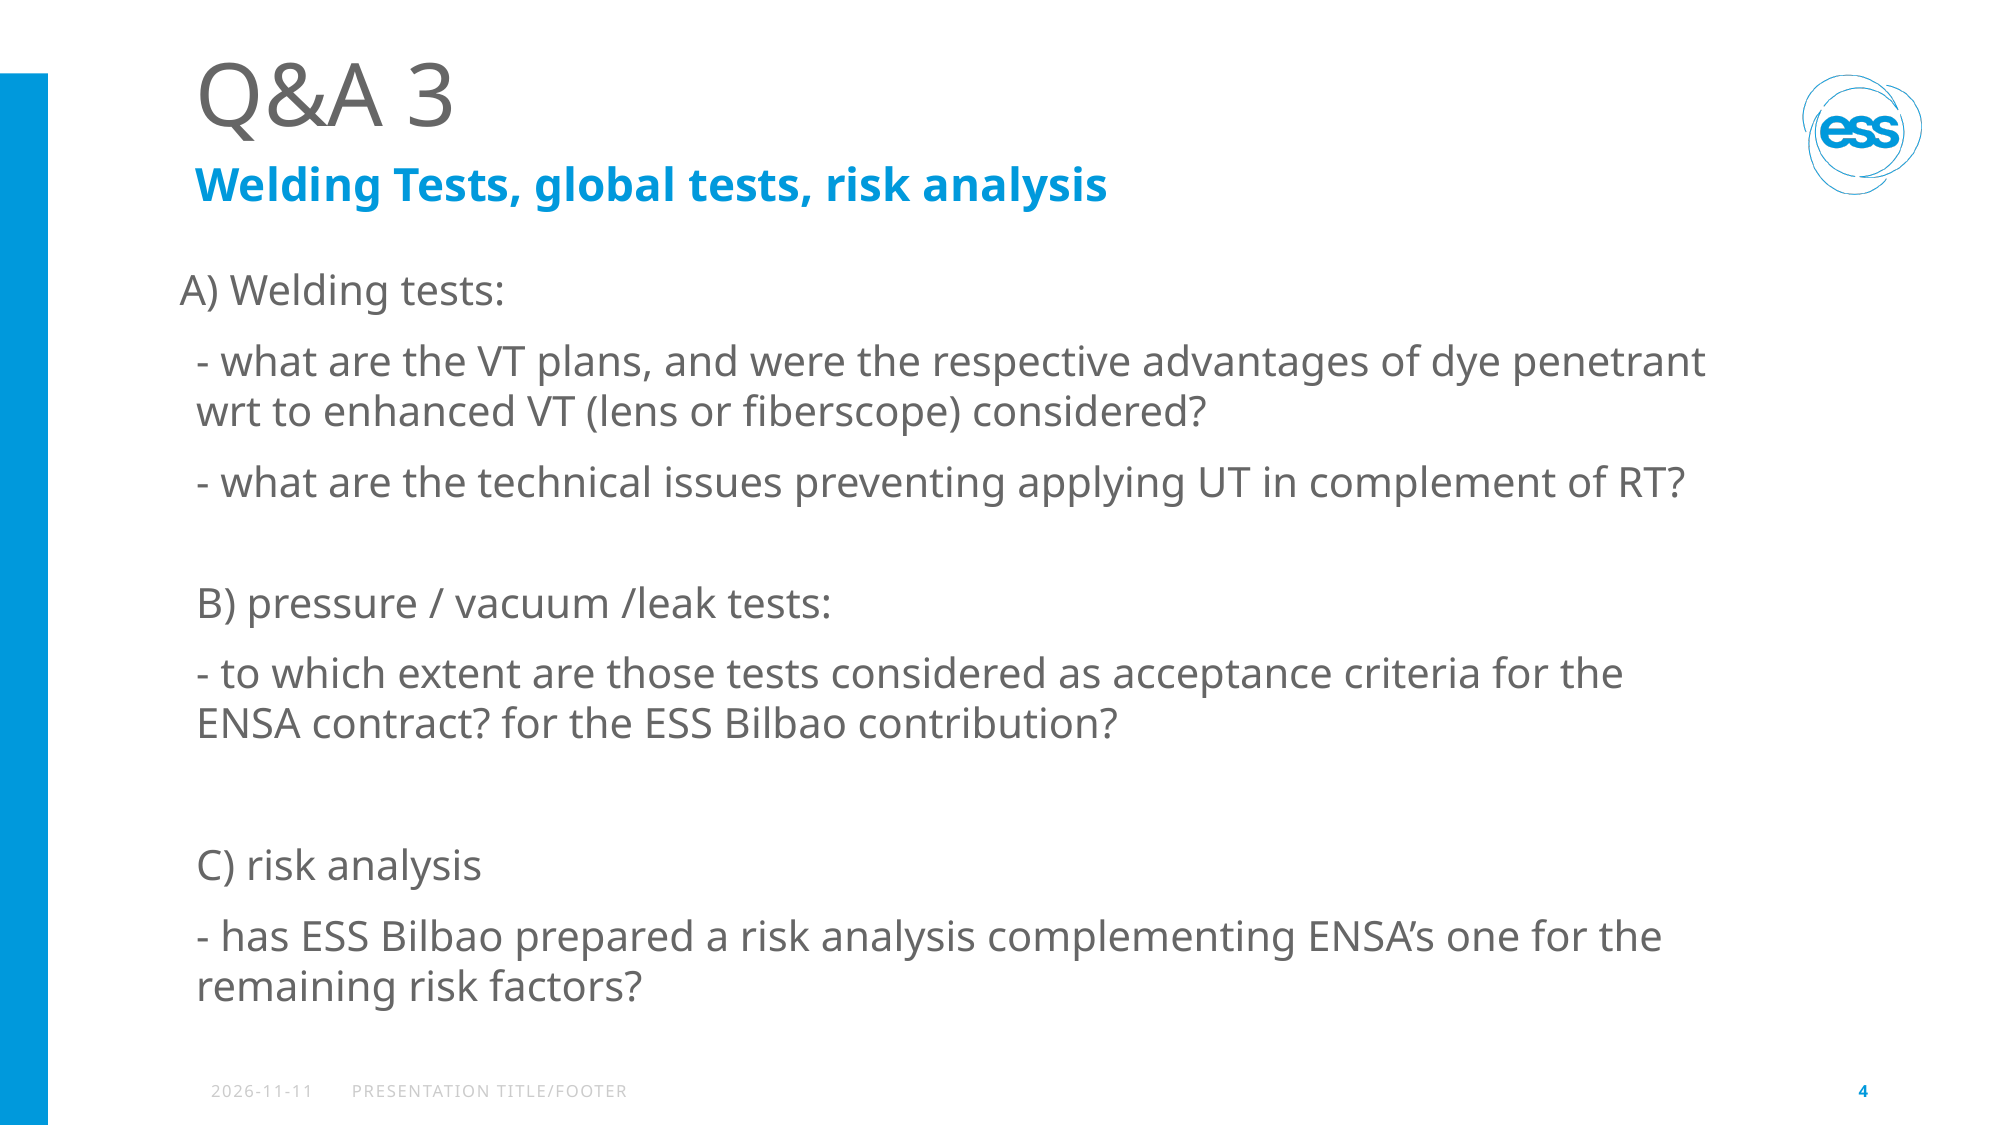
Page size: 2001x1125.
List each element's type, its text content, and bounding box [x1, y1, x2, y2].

slide_number 4 [1432, 1062, 1883, 1123]
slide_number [196, 1062, 333, 1123]
list A) Welding tests: - what are the VT plans, and were the respective advantages of dye penetrant wrt to enhanced VT (lens or fiberscope) considered? - what are the technical issues preventing applying UT in complement of RT? B) pressure / vacuum /leak tests: - to which extent are those tests considered as acceptance criteria for the ENSA contract? for the ESS Bilbao contribution? C) risk analysis - has ESS Bilbao prepared a risk analysis complementing ENSA’s one for the remaining risk factors? [179, 256, 1716, 1039]
list Welding Tests, global tests, risk analysis [181, 152, 1717, 236]
footer PRESENTATION TITLE/FOOTER [336, 1062, 1046, 1123]
title Q&A 3 [181, 43, 1717, 152]
